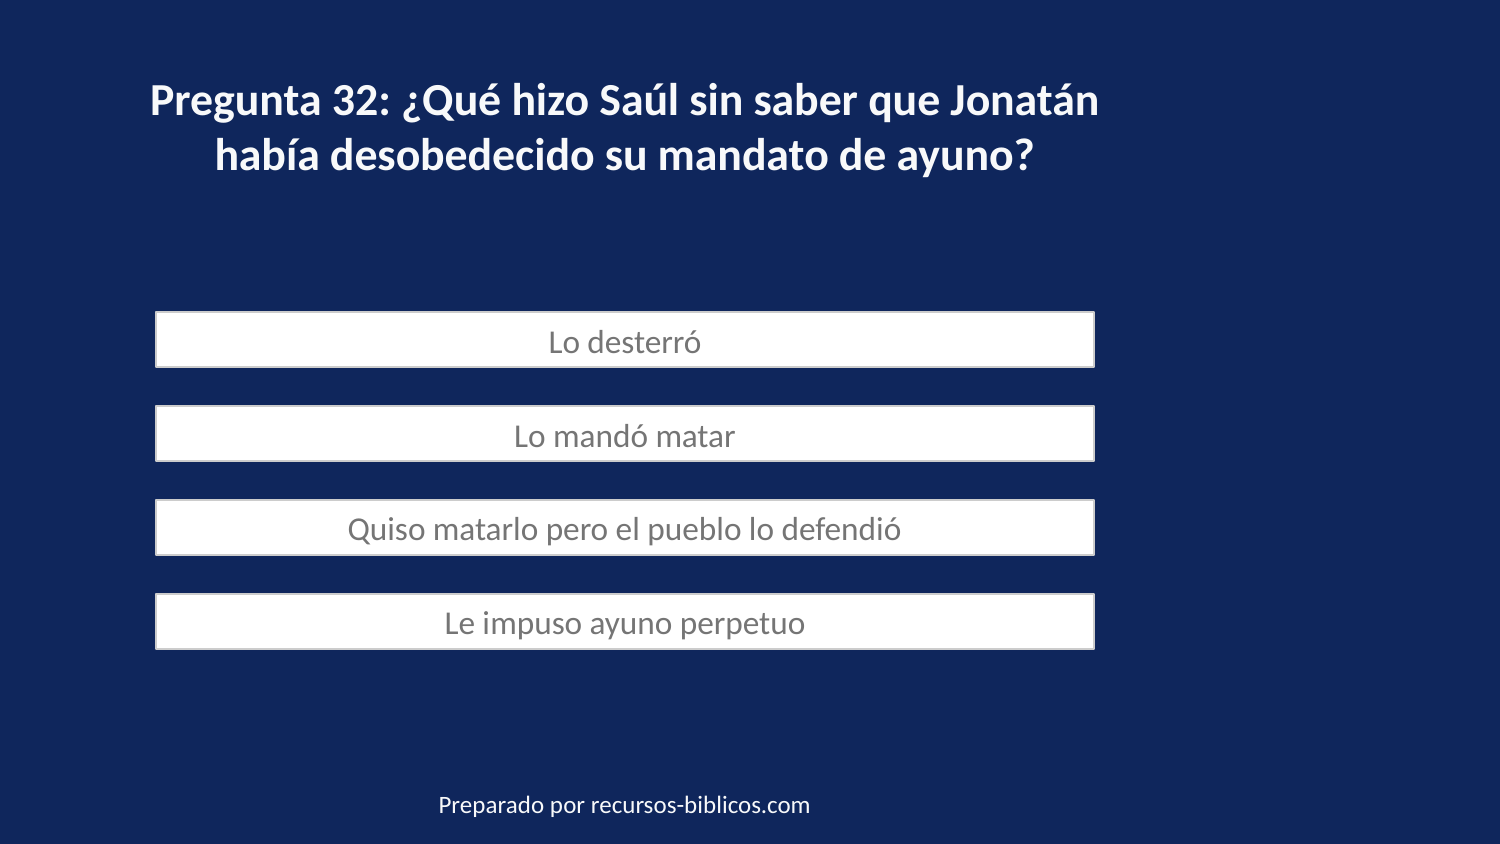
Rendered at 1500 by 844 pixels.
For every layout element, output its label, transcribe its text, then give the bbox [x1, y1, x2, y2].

text_box Quiso matarlo pero el pueblo lo defendió [156, 499, 1094, 555]
text_box Lo desterró [156, 312, 1094, 368]
text_box Lo mandó matar [156, 406, 1094, 462]
text_box Le impuso ayuno perpetuo [156, 593, 1094, 649]
text_box Pregunta 32: ¿Qué hizo Saúl sin saber que Jonatán había desobedecido su mandato de ayuno? [78, 62, 1172, 188]
text_box Preparado por recursos-biblicos.com [78, 781, 1172, 827]
